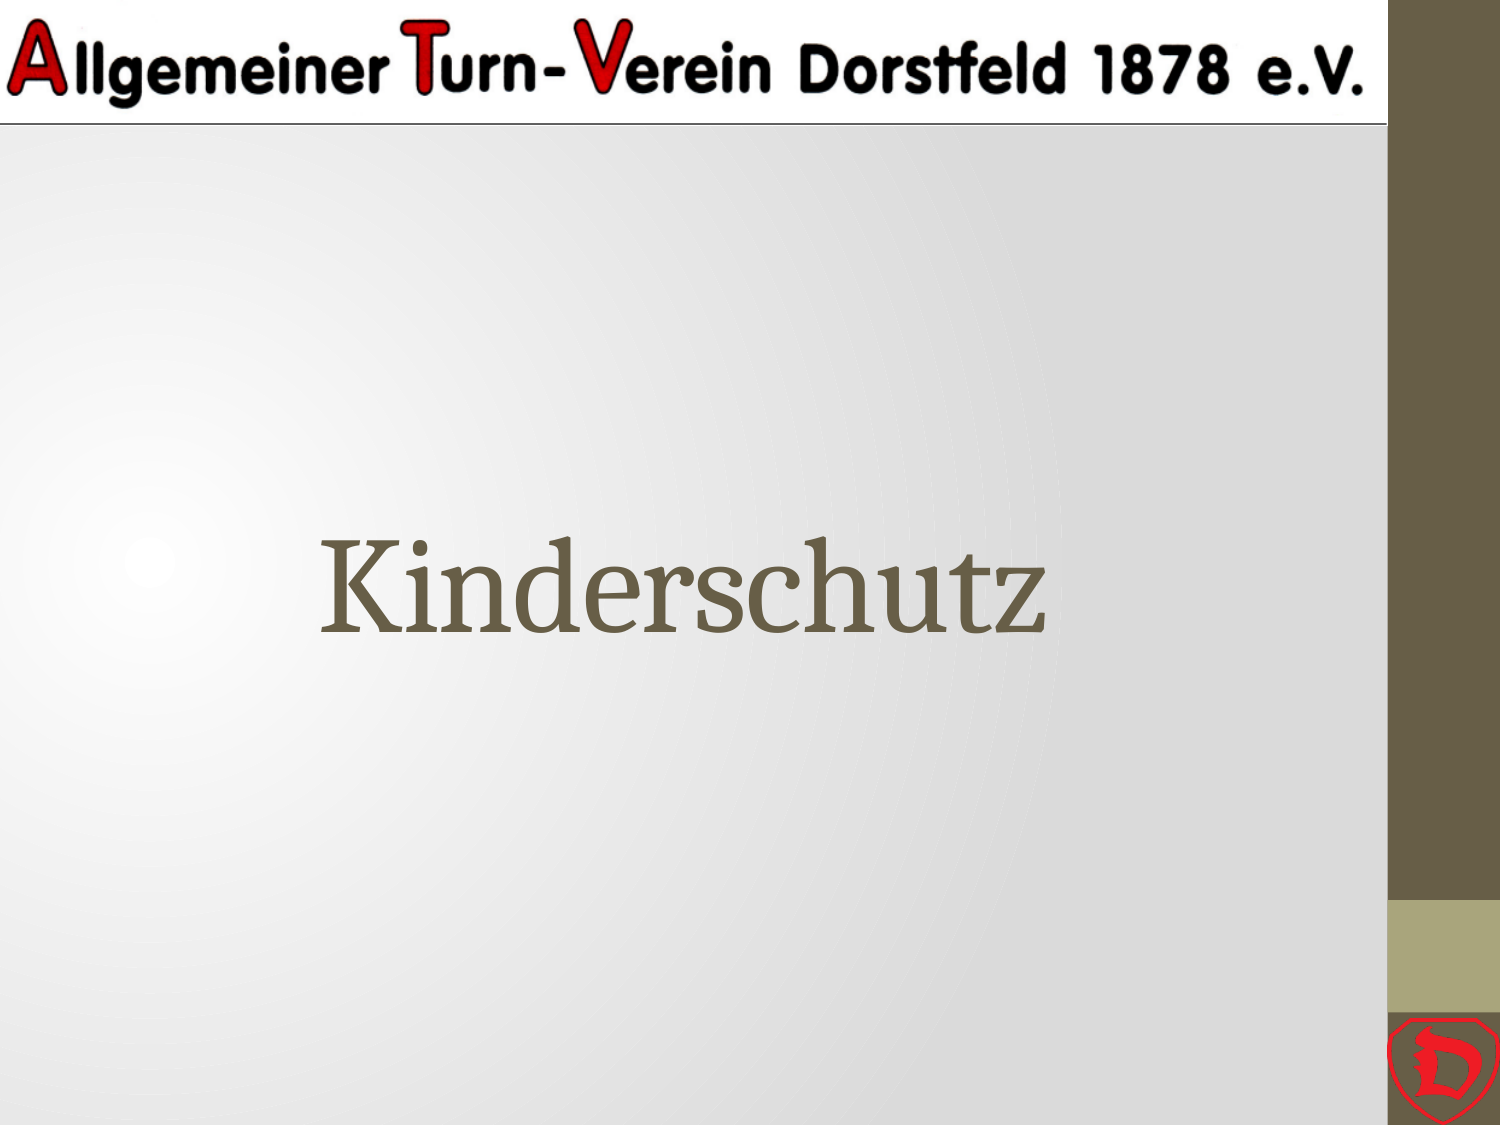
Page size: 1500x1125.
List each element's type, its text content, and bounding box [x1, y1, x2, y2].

title Kinderschutz [64, 408, 1303, 668]
picture [1387, 1018, 1500, 1125]
picture [0, 0, 1389, 126]
